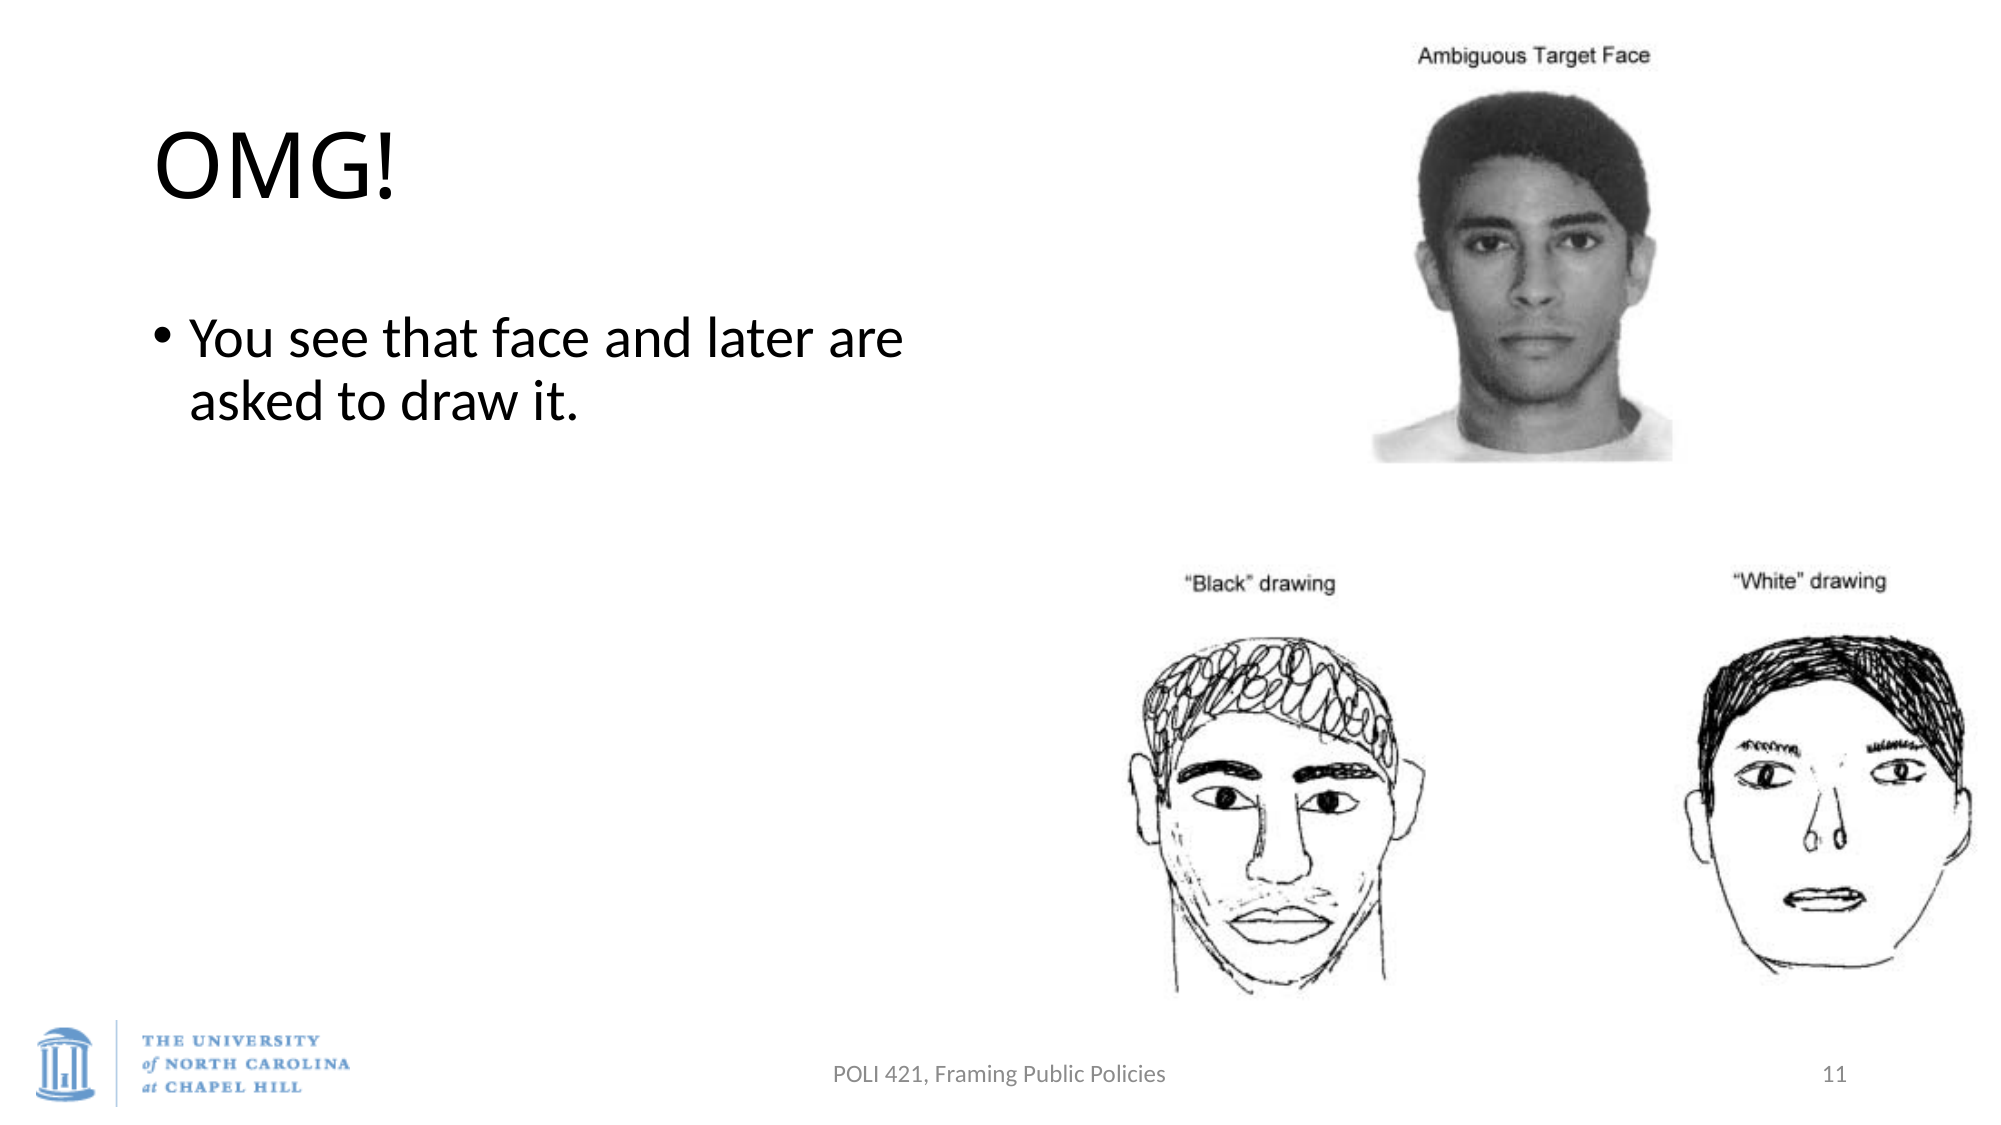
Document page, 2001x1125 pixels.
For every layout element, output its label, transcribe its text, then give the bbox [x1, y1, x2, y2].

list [1121, 39, 1984, 1014]
title OMG! [137, 59, 1121, 278]
list You see that face and later are asked to draw it. [137, 299, 988, 1014]
footer POLI 421, Framing Public Policies [662, 1042, 1338, 1103]
picture [36, 1020, 350, 1107]
slide_number 11 [1412, 1042, 1863, 1103]
